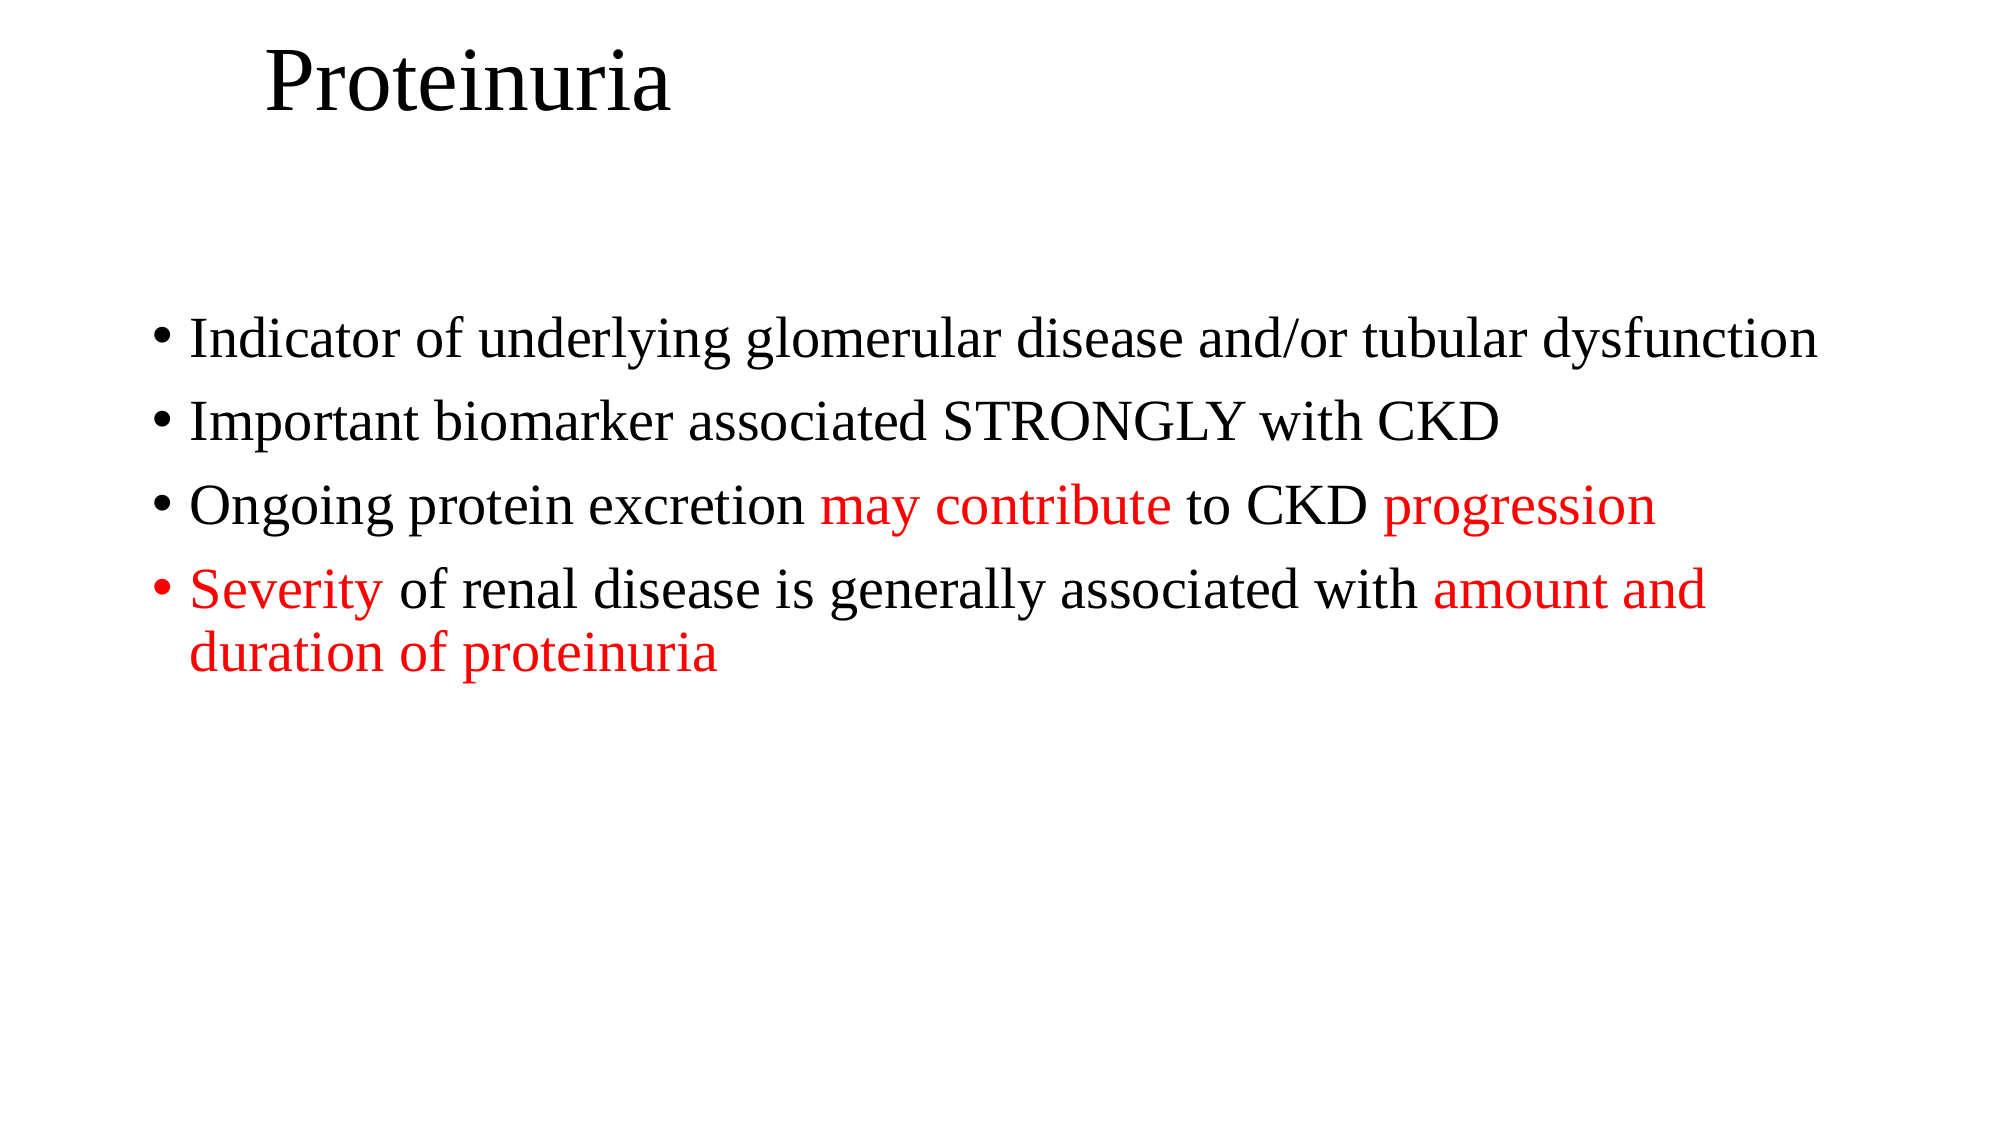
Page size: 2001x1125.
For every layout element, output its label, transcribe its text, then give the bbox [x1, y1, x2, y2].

list Indicator of underlying glomerular disease and/or tubular dysfunction Important biomarker associated STRONGLY with CKD Ongoing protein excretion may contribute to CKD progression Severity of renal disease is generally associated with amount and duration of proteinuria [137, 299, 1863, 1014]
title Proteinuria [249, 0, 1750, 163]
